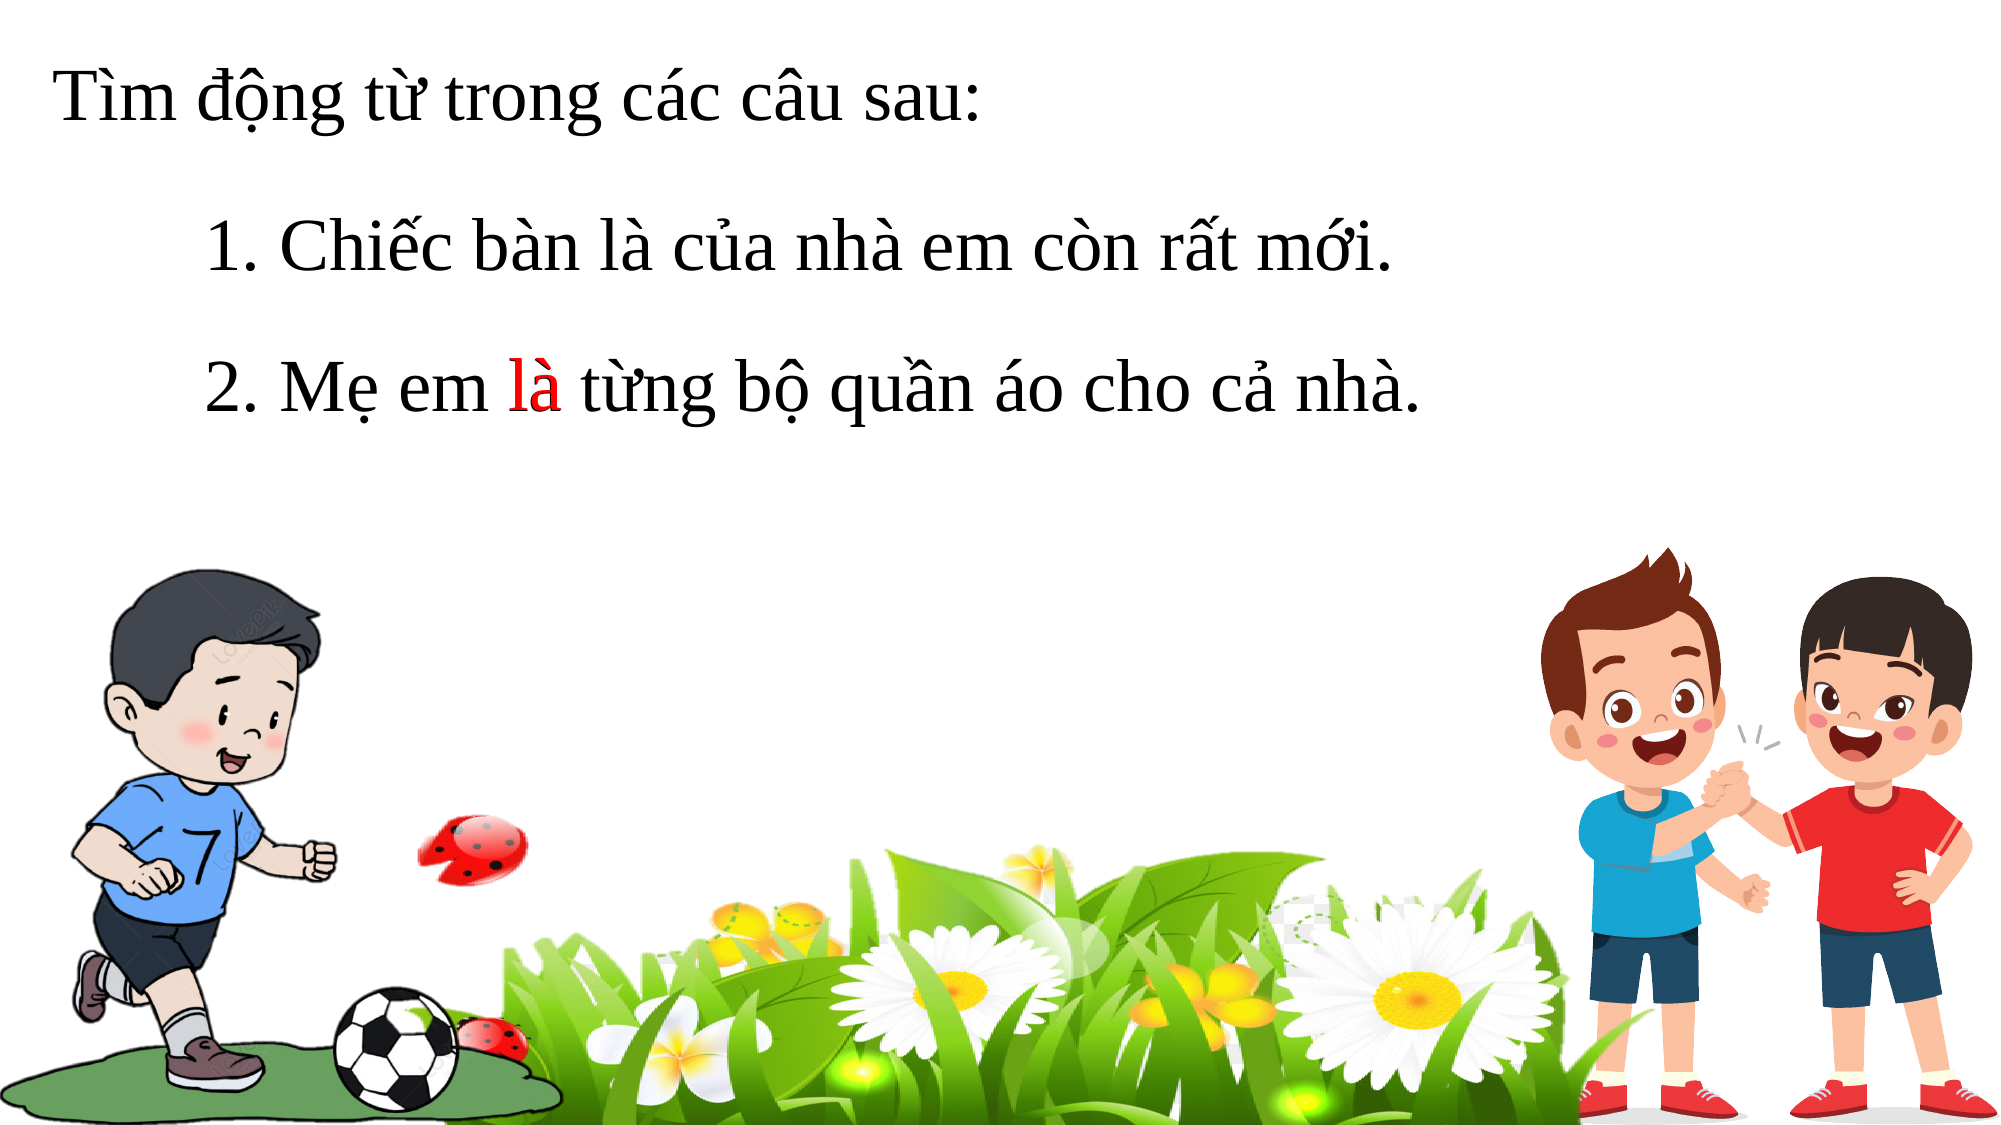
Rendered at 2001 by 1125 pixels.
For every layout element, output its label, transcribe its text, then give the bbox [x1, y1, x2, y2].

text_box 2. Mẹ em là từng bộ quần áo cho cả nhà. [189, 329, 494, 434]
text_box Tìm động từ trong các câu sau: [37, 37, 1391, 143]
text_box là [494, 328, 699, 434]
picture [0, 531, 2000, 1125]
text_box 1. Chiếc bàn là của nhà em còn rất mới. [189, 187, 1542, 293]
text_box 2. Mẹ em là từng bộ quần áo cho cả nhà. [699, 329, 1542, 434]
